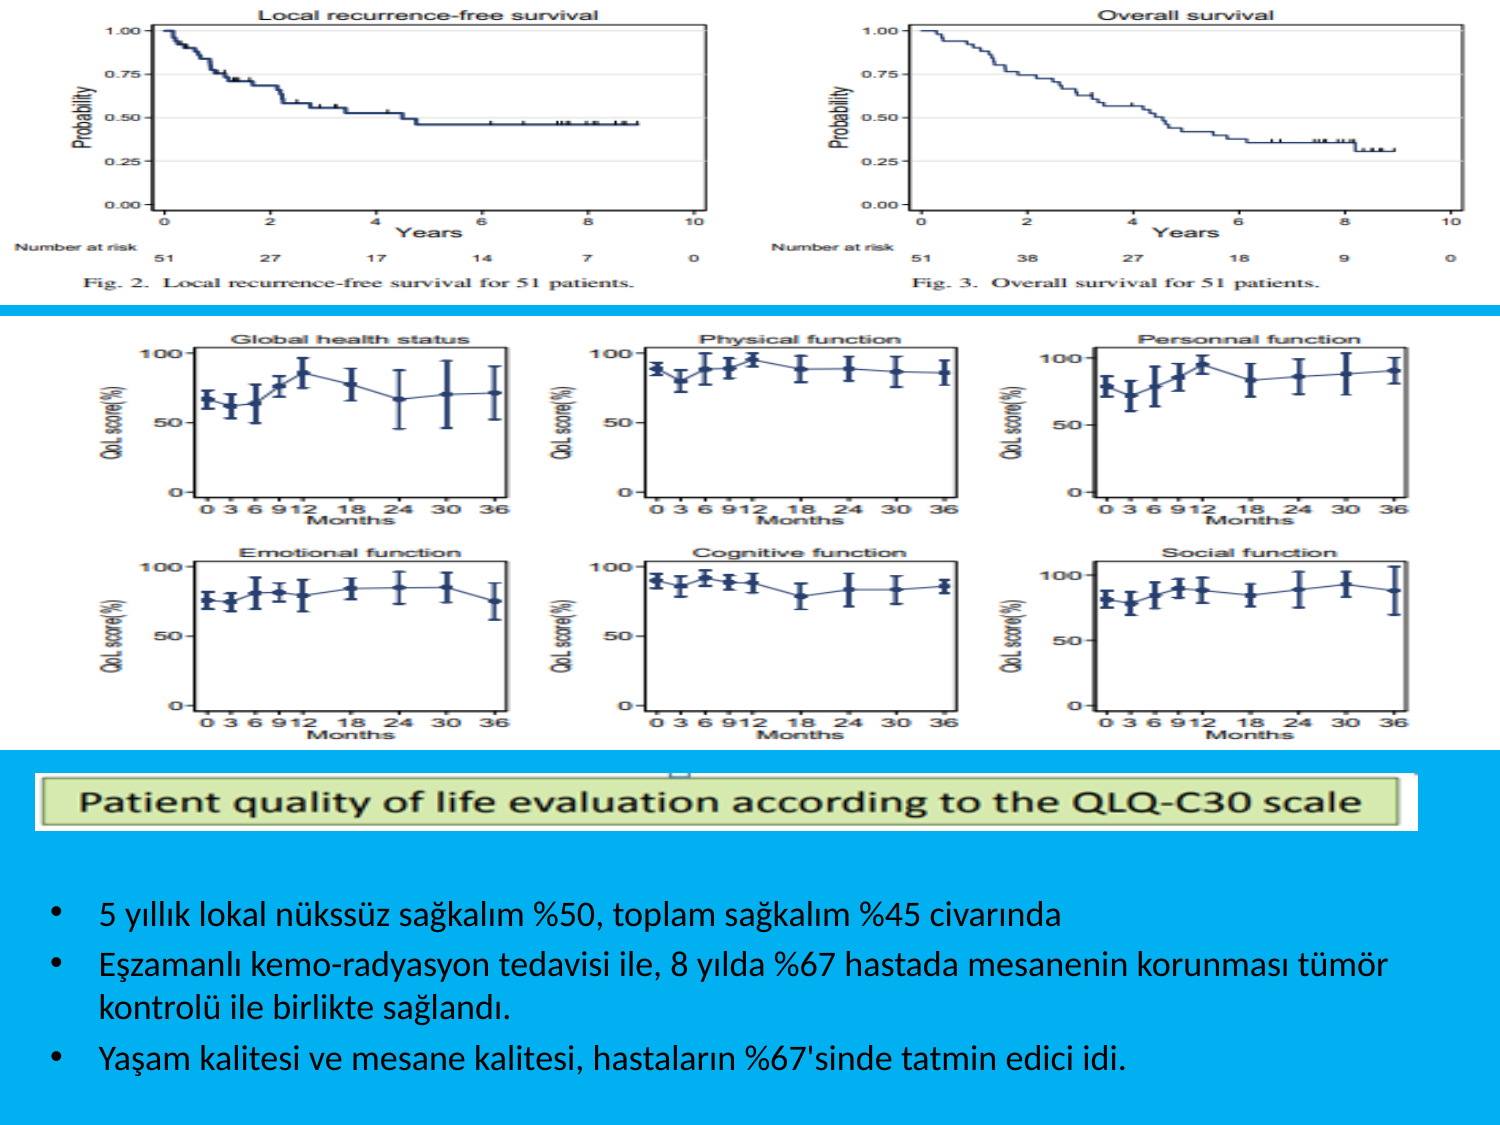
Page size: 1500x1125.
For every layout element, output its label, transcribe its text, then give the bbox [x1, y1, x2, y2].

picture [36, 774, 1417, 830]
list 5 yıllık lokal nükssüz sağkalım %50, toplam sağkalım %45 civarında Eşzamanlı kemo-radyasyon tedavisi ile, 8 yılda %67 hastada mesanenin korunması tümör kontrolü ile birlikte sağlandı. Yaşam kalitesi ve mesane kalitesi, hastaların %67'sinde tatmin edici idi. [35, 836, 1421, 1087]
picture [0, 0, 1500, 304]
picture [0, 317, 1500, 749]
